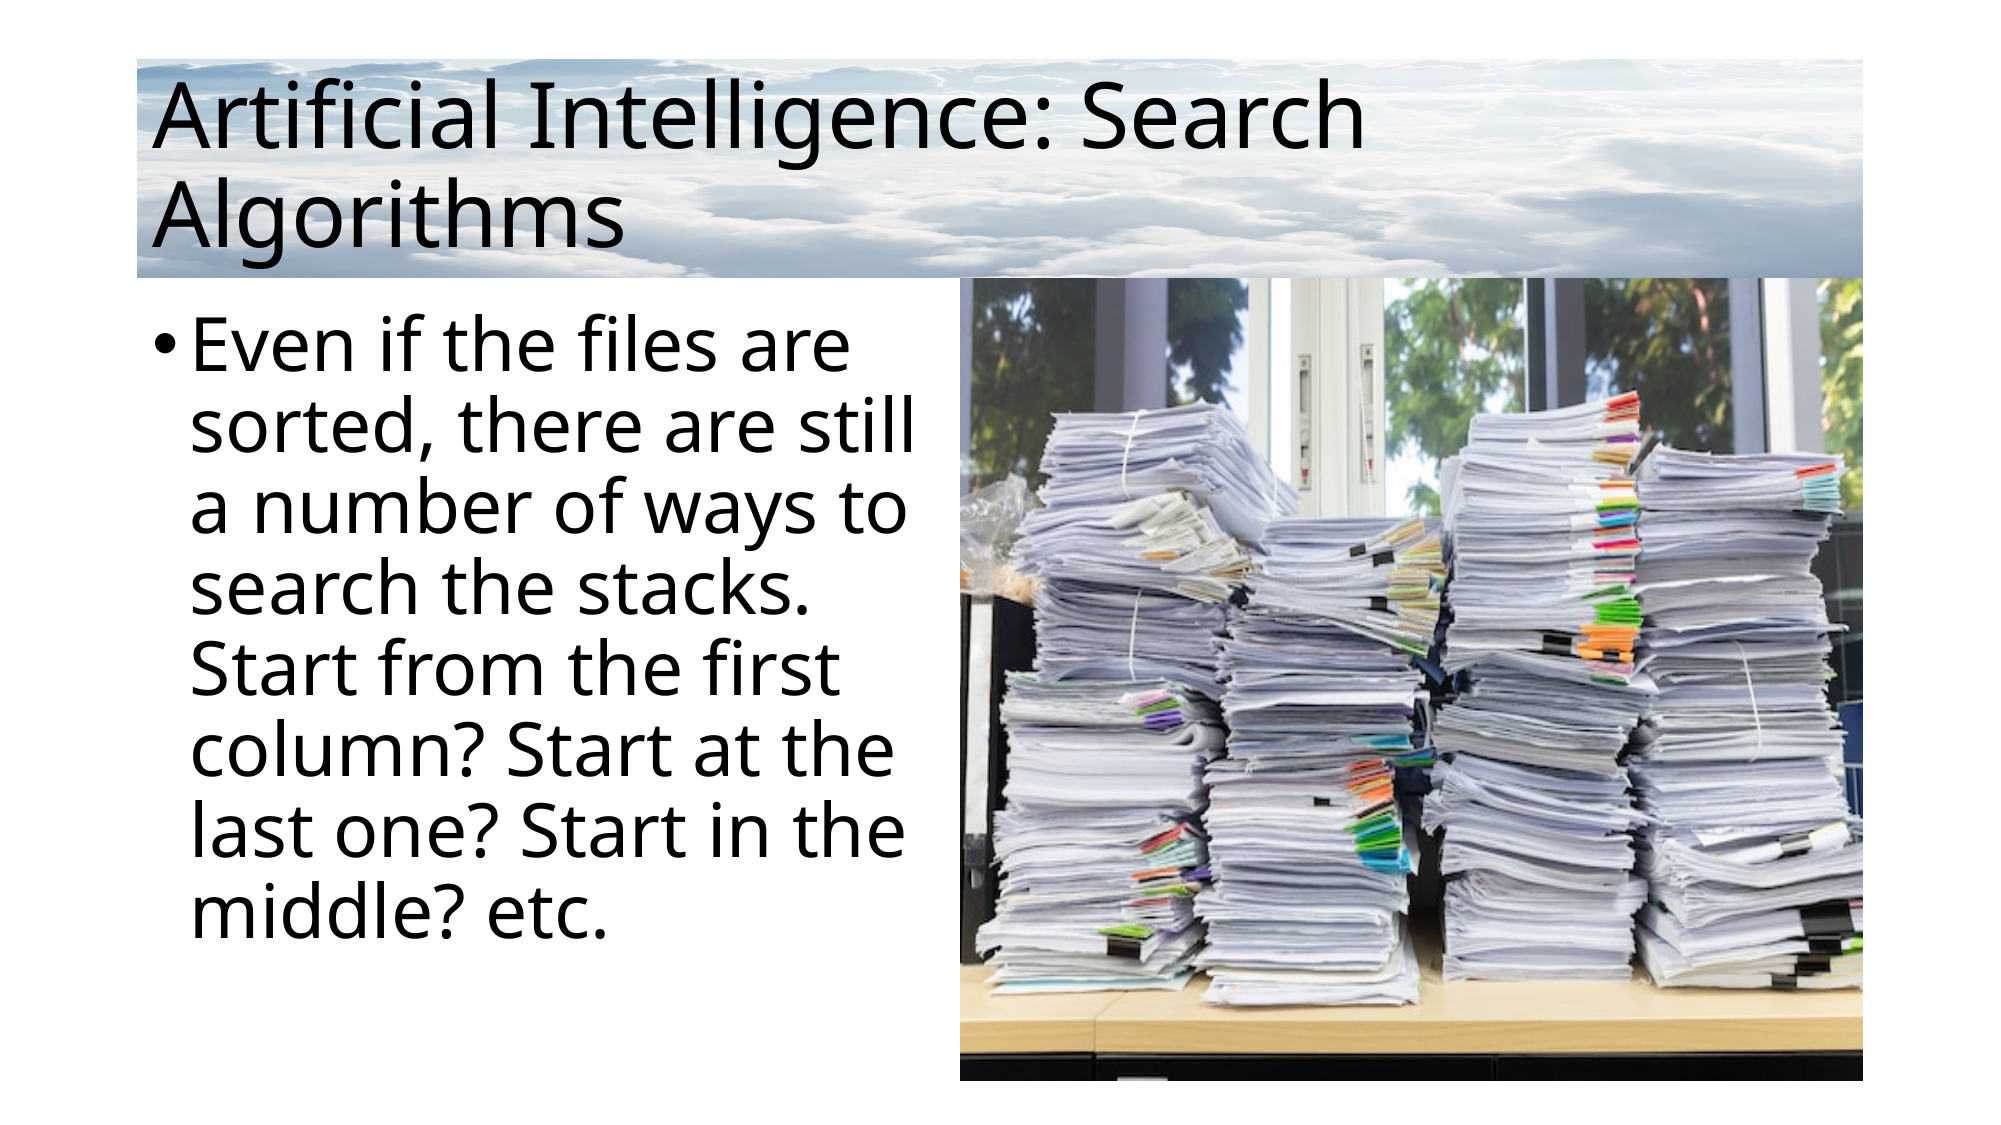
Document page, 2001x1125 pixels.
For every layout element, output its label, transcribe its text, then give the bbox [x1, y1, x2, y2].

list Even if the files are sorted, there are still a number of ways to search the stacks. Start from the first column? Start at the last one? Start in the middle? etc. [137, 299, 960, 1066]
picture [136, 59, 1863, 1081]
